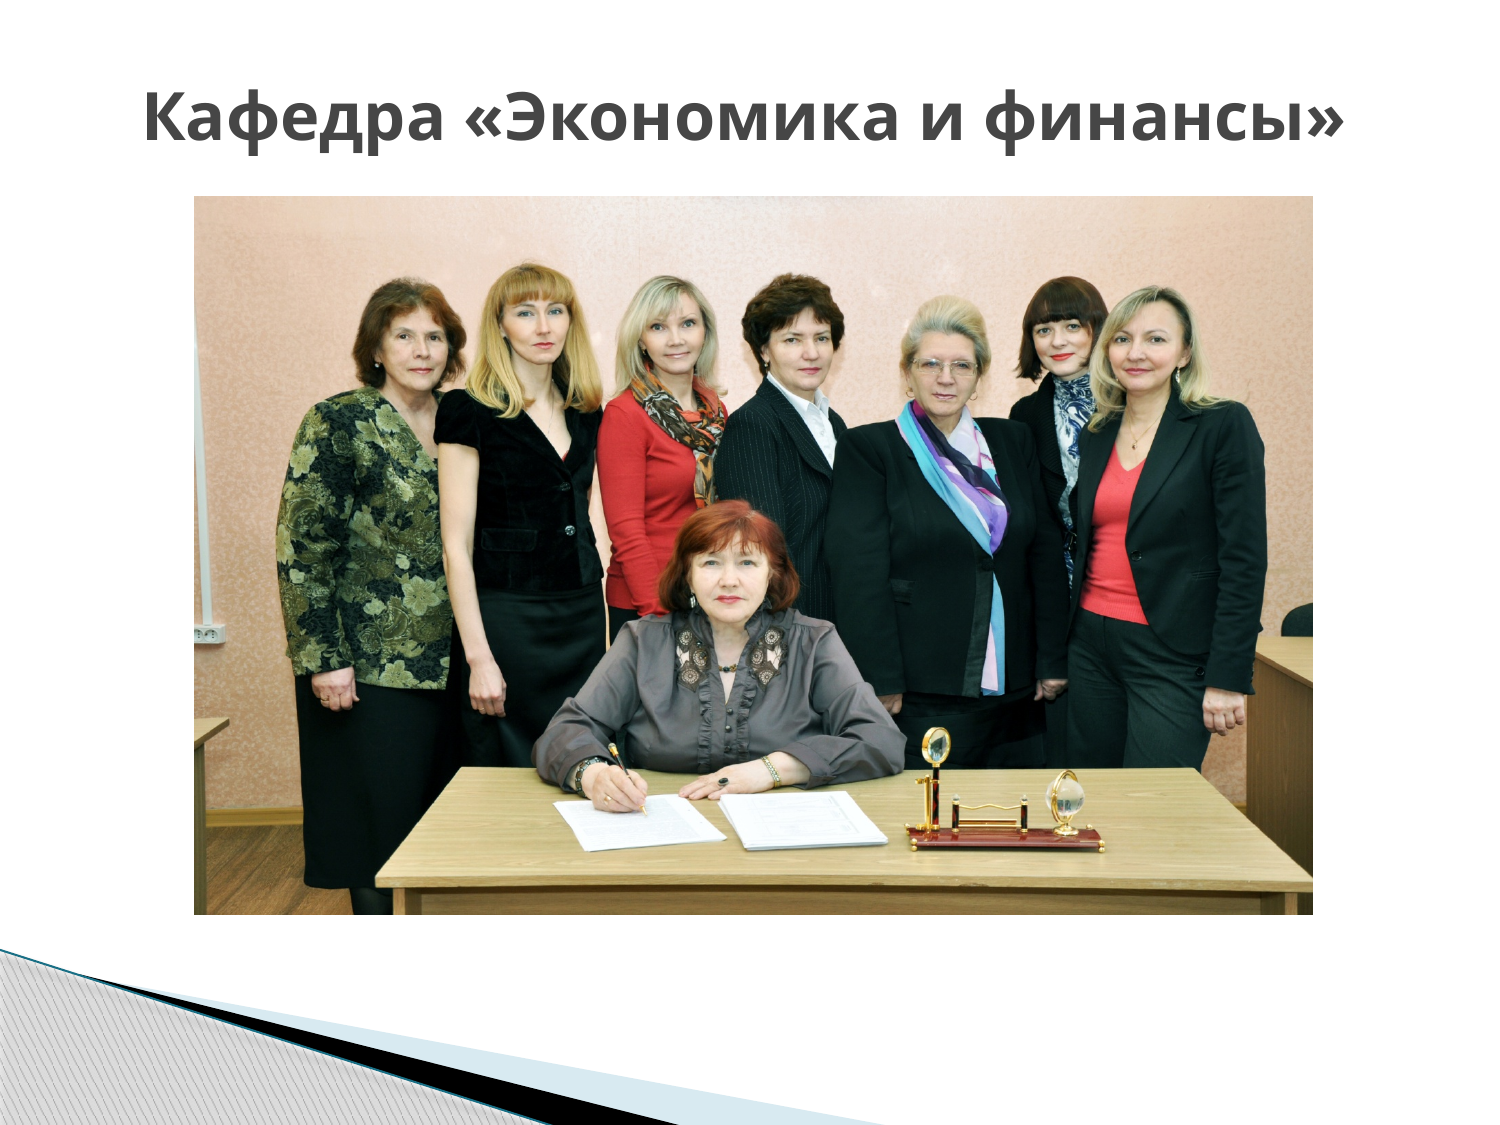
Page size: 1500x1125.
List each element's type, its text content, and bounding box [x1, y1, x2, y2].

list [194, 195, 1313, 915]
title Кафедра «Экономика и финансы» [29, 54, 1459, 173]
